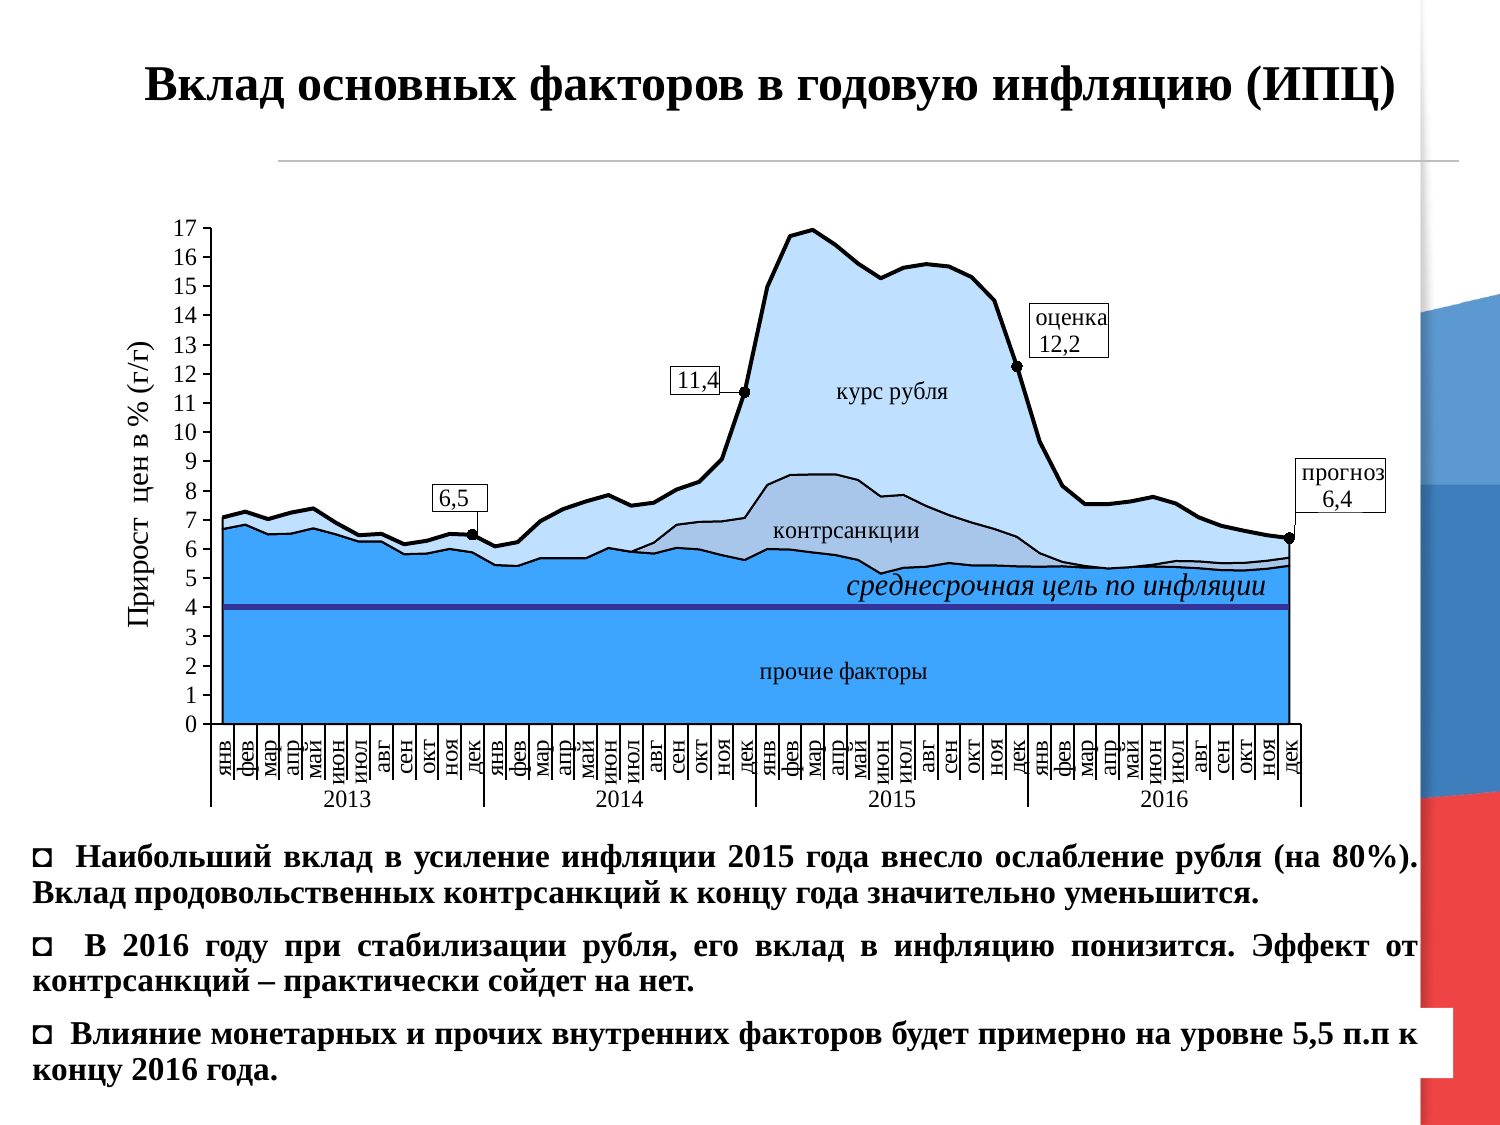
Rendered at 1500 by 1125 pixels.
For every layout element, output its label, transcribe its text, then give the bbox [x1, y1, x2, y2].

text_box [1436, 1006, 1455, 1080]
text_box Вклад основных факторов в годовую инфляцию (ИПЦ) [87, 54, 1453, 118]
text_box ◘ Наибольший вклад в усиление инфляции 2015 года внесло ослабление рубля (на 80%). Вклад продовольственных контрсанкций к концу года значительно уменьшится. ◘ В 2016 году при стабилизации рубля, его вклад в инфляцию понизится. Эффект от контрсанкций – практически сойдет на нет. ◘ Влияние монетарных и прочих внутренних факторов будет примерно на уровне 5,5 п.п к концу 2016 года. [17, 831, 1436, 1095]
picture [0, 0, 1500, 1125]
chart [87, 192, 1386, 848]
